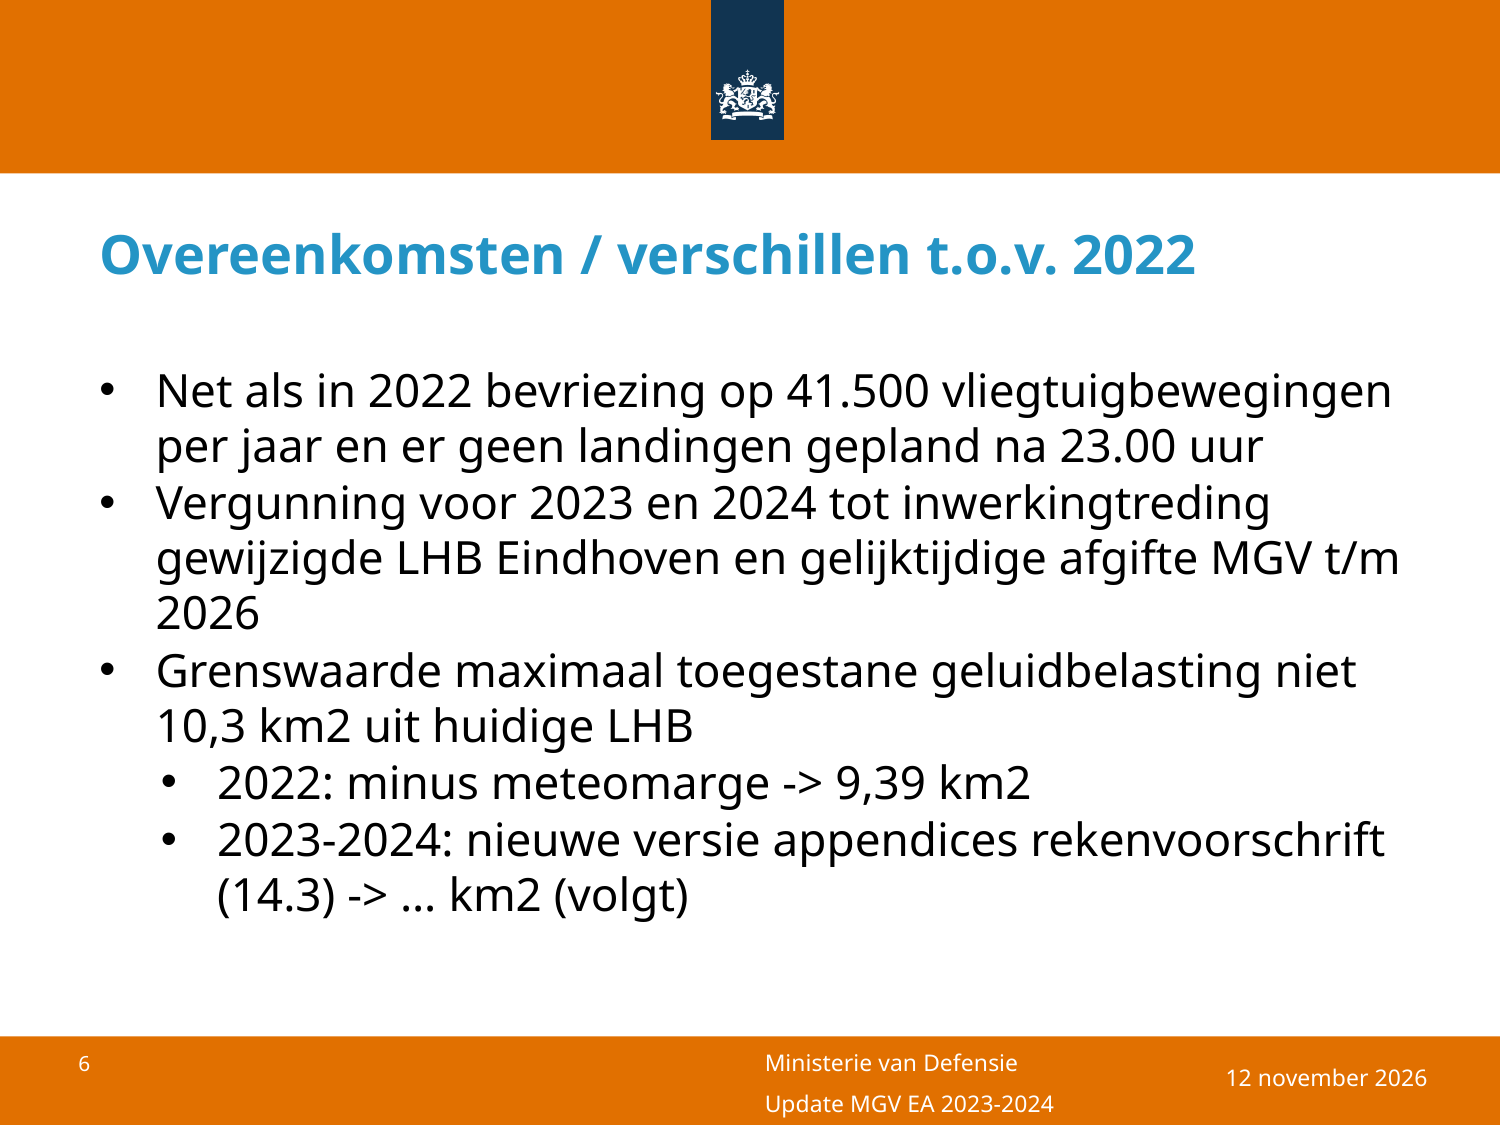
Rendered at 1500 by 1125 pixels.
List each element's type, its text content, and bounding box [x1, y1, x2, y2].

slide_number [1210, 1048, 1484, 1109]
picture [711, 0, 784, 140]
title Overeenkomsten / verschillen t.o.v. 2022 [99, 219, 1375, 286]
list Net als in 2022 bevriezing op 41.500 vliegtuigbewegingen per jaar en er geen landingen gepland na 23.00 uur Vergunning voor 2023 en 2024 tot inwerkingtreding gewijzigde LHB Eindhoven en gelijktijdige afgifte MGV t/m 2026 Grenswaarde maximaal toegestane geluidbelasting niet 10,3 km2 uit huidige LHB 2022: minus meteomarge -> 9,39 km2 2023-2024: nieuwe versie appendices rekenvoorschrift (14.3) -> … km2 (volgt) [99, 361, 1412, 988]
